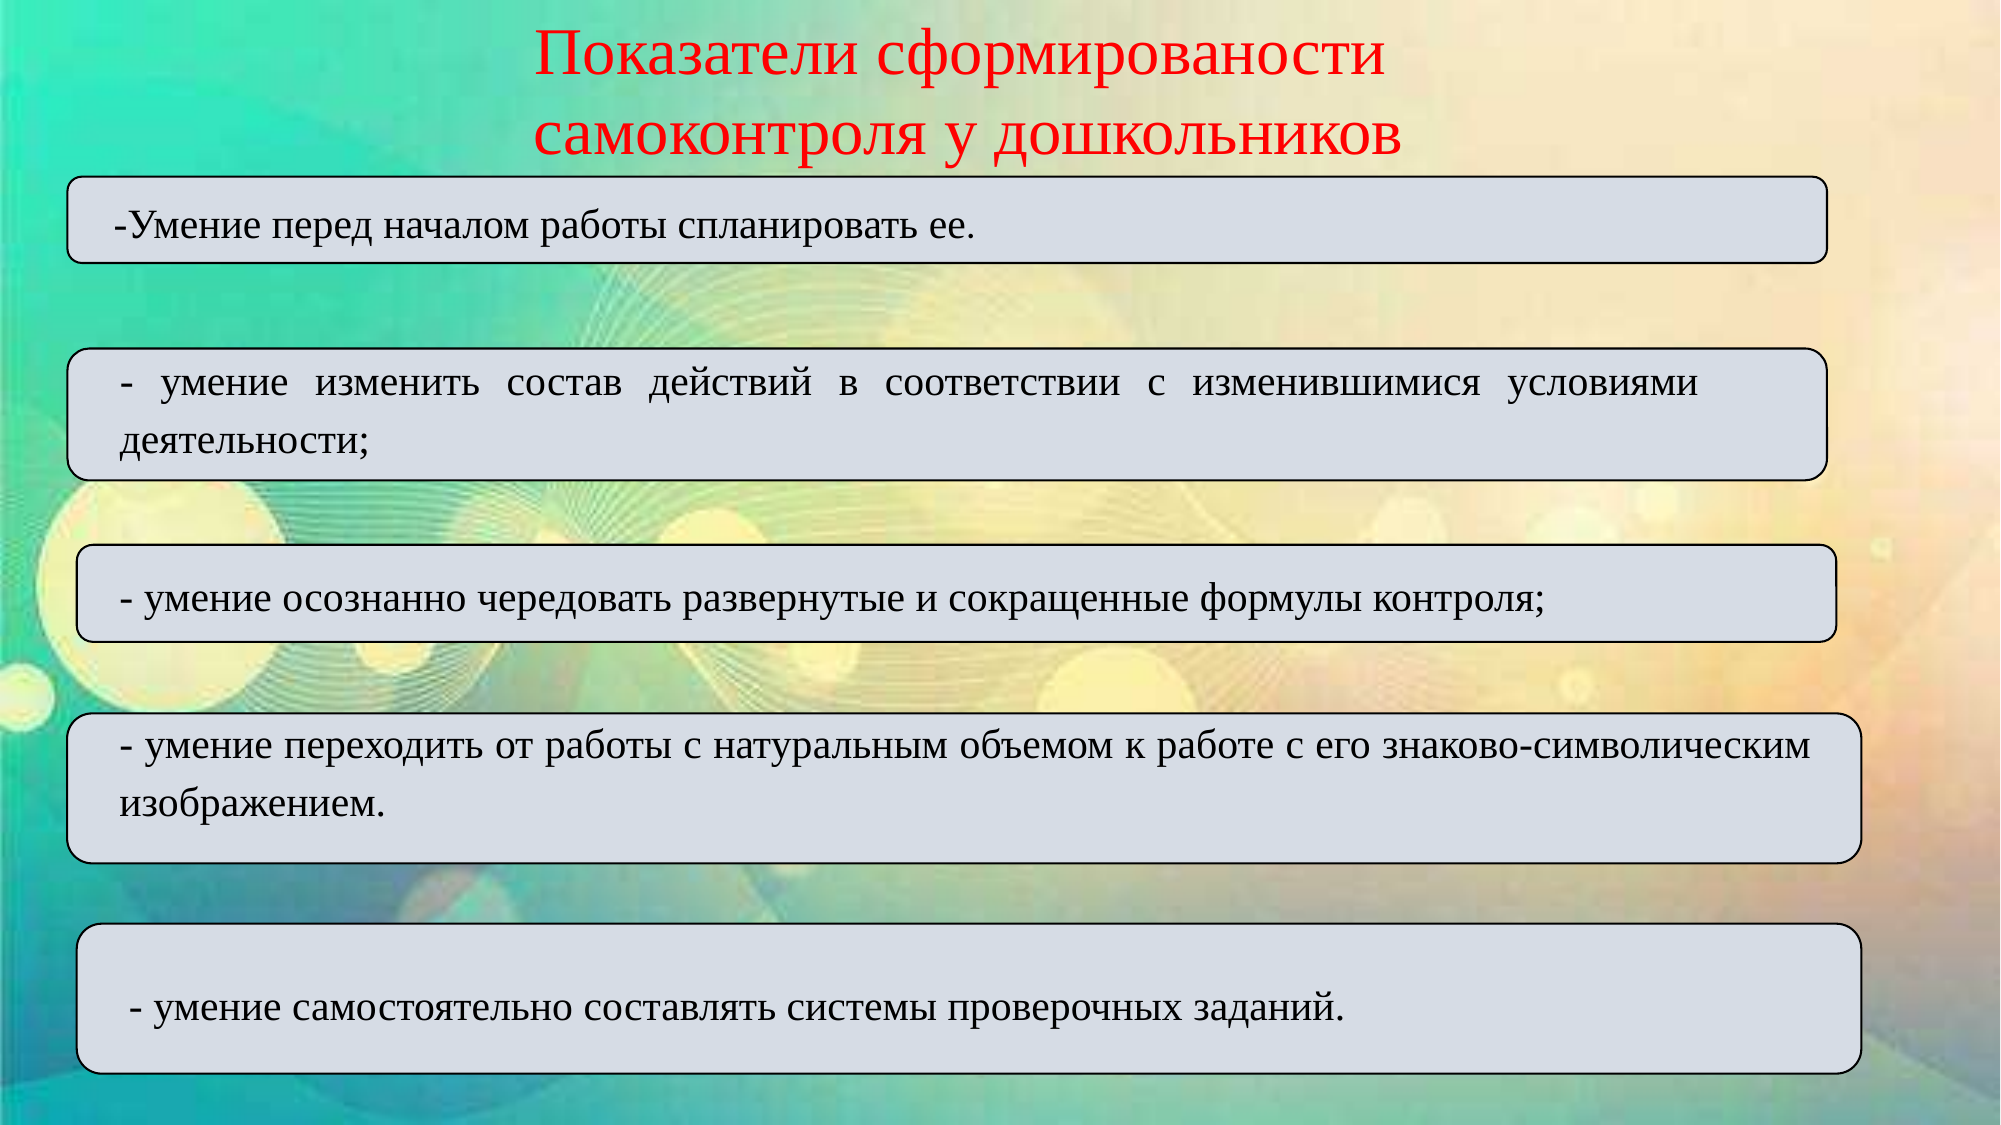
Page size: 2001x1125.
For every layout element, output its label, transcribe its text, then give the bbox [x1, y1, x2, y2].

text_box Показатели сформированости самоконтроля у дошкольников [518, 0, 1420, 175]
text_box - умение осознанно чередовать развернутые и сокращенные формулы контроля; [67, 555, 1827, 628]
text_box [76, 543, 1838, 643]
text_box [66, 712, 1863, 865]
text_box - умение переходить от работы с натуральным объемом к работе с его знаково-символическим изображением. [67, 702, 1827, 832]
text_box [69, 347, 1829, 482]
picture [0, 0, 2001, 1125]
text_box [66, 175, 1829, 265]
text_box [75, 922, 1863, 1075]
text_box - умение изменить состав действий в соответствии с изменившимися условиями деятельности; [67, 338, 1714, 469]
text_box - умение самостоятельно составлять системы проверочных заданий. [76, 963, 1837, 1037]
text_box -Умение перед началом работы спланировать ее. [98, 189, 1284, 255]
